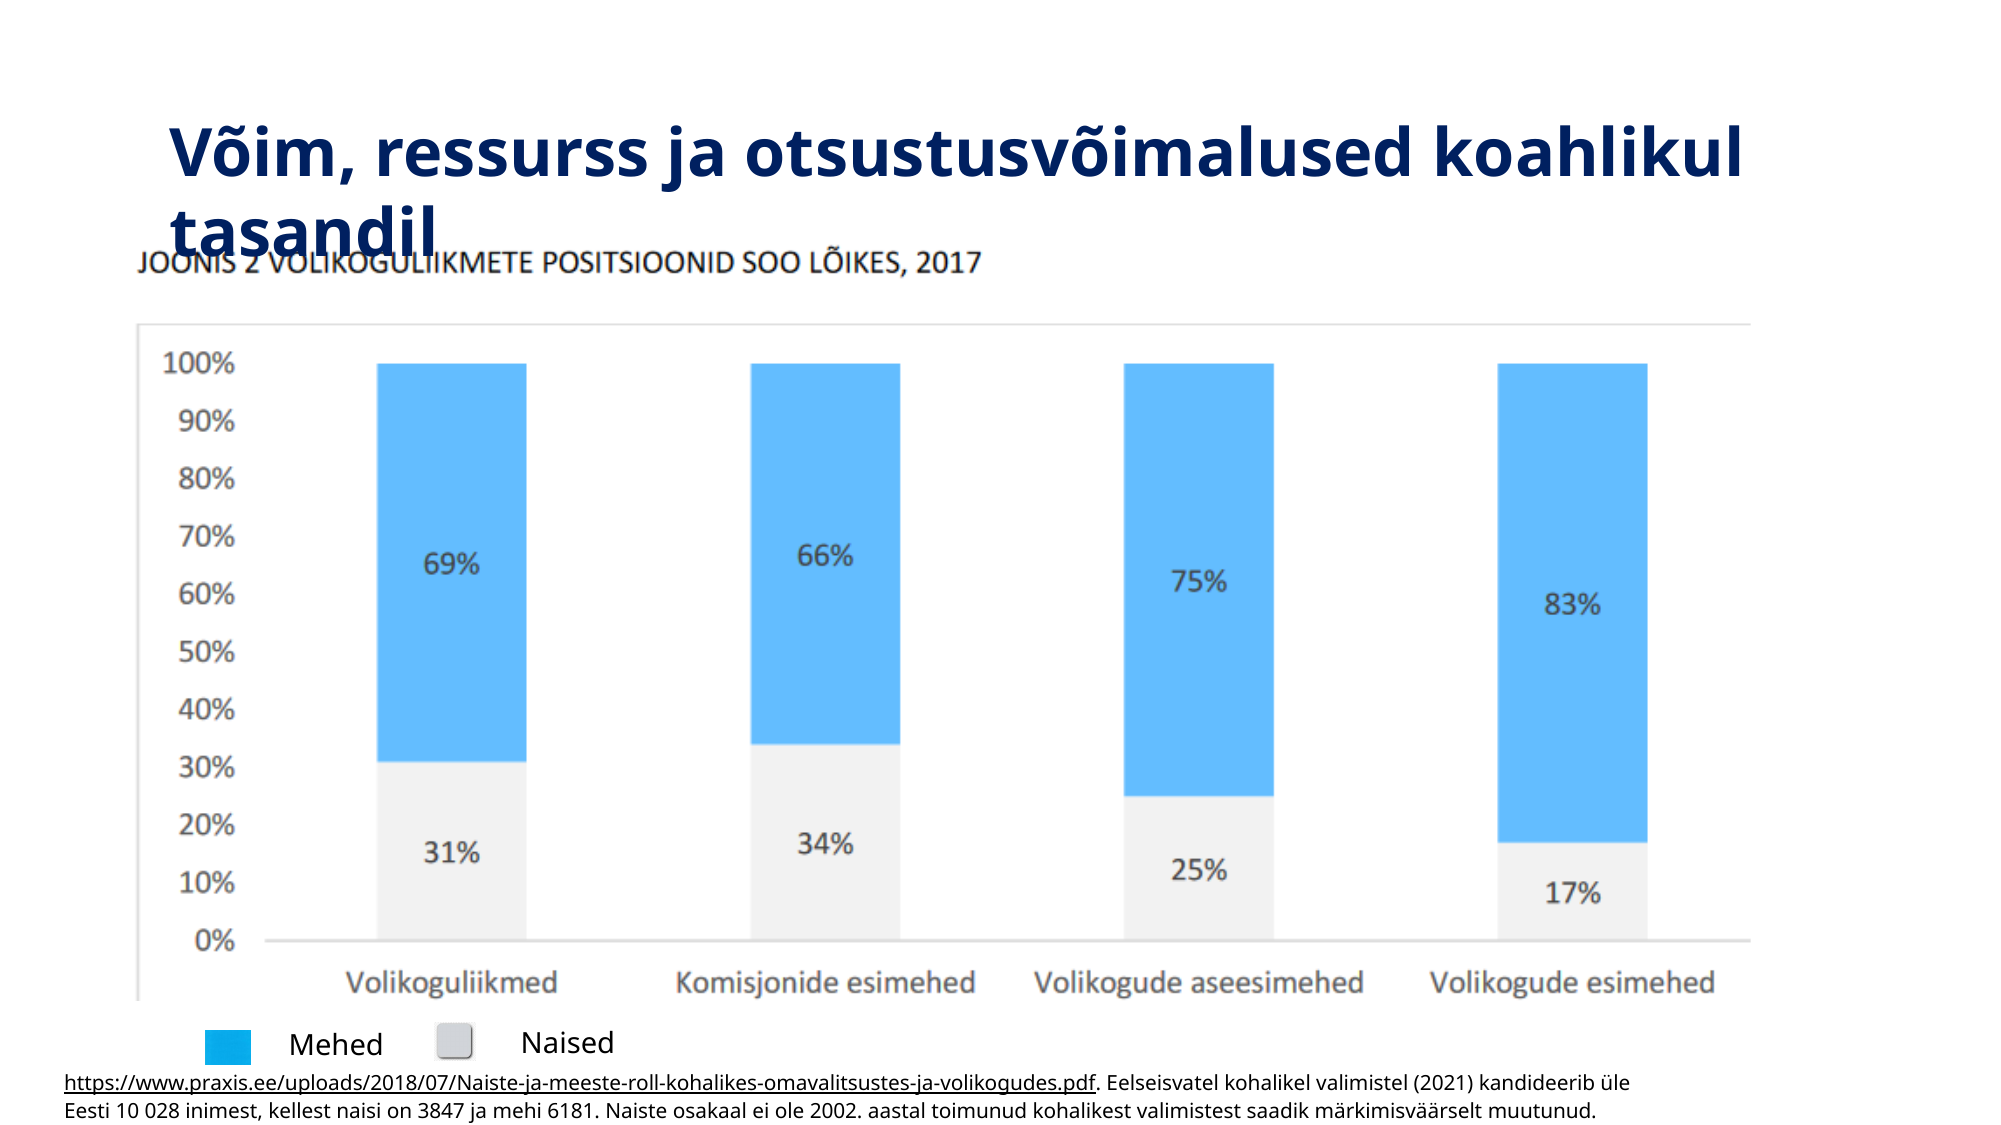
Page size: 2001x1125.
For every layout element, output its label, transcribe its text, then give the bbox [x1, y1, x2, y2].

text_box Naised [505, 1016, 773, 1067]
picture [126, 228, 1752, 1001]
picture [433, 1021, 476, 1062]
text_box https://www.praxis.ee/uploads/2018/07/Naiste-ja-meeste-roll-kohalikes-omavalitsustes-ja-volikogudes.pdf. Eelseisvatel kohalikel valimistel (2021) kandideerib üle Eesti 10 028 inimest, kellest naisi on 3847 ja mehi 6181. Naiste osakaal ei ole 2002. aastal toimunud kohalikest valimistest saadik märkimisväärselt muutunud. [49, 1062, 1673, 1125]
text_box Mehed [273, 1018, 541, 1069]
text_box Võim, ressurss ja otsustusvõimalused koahlikul tasandil [154, 102, 1779, 278]
